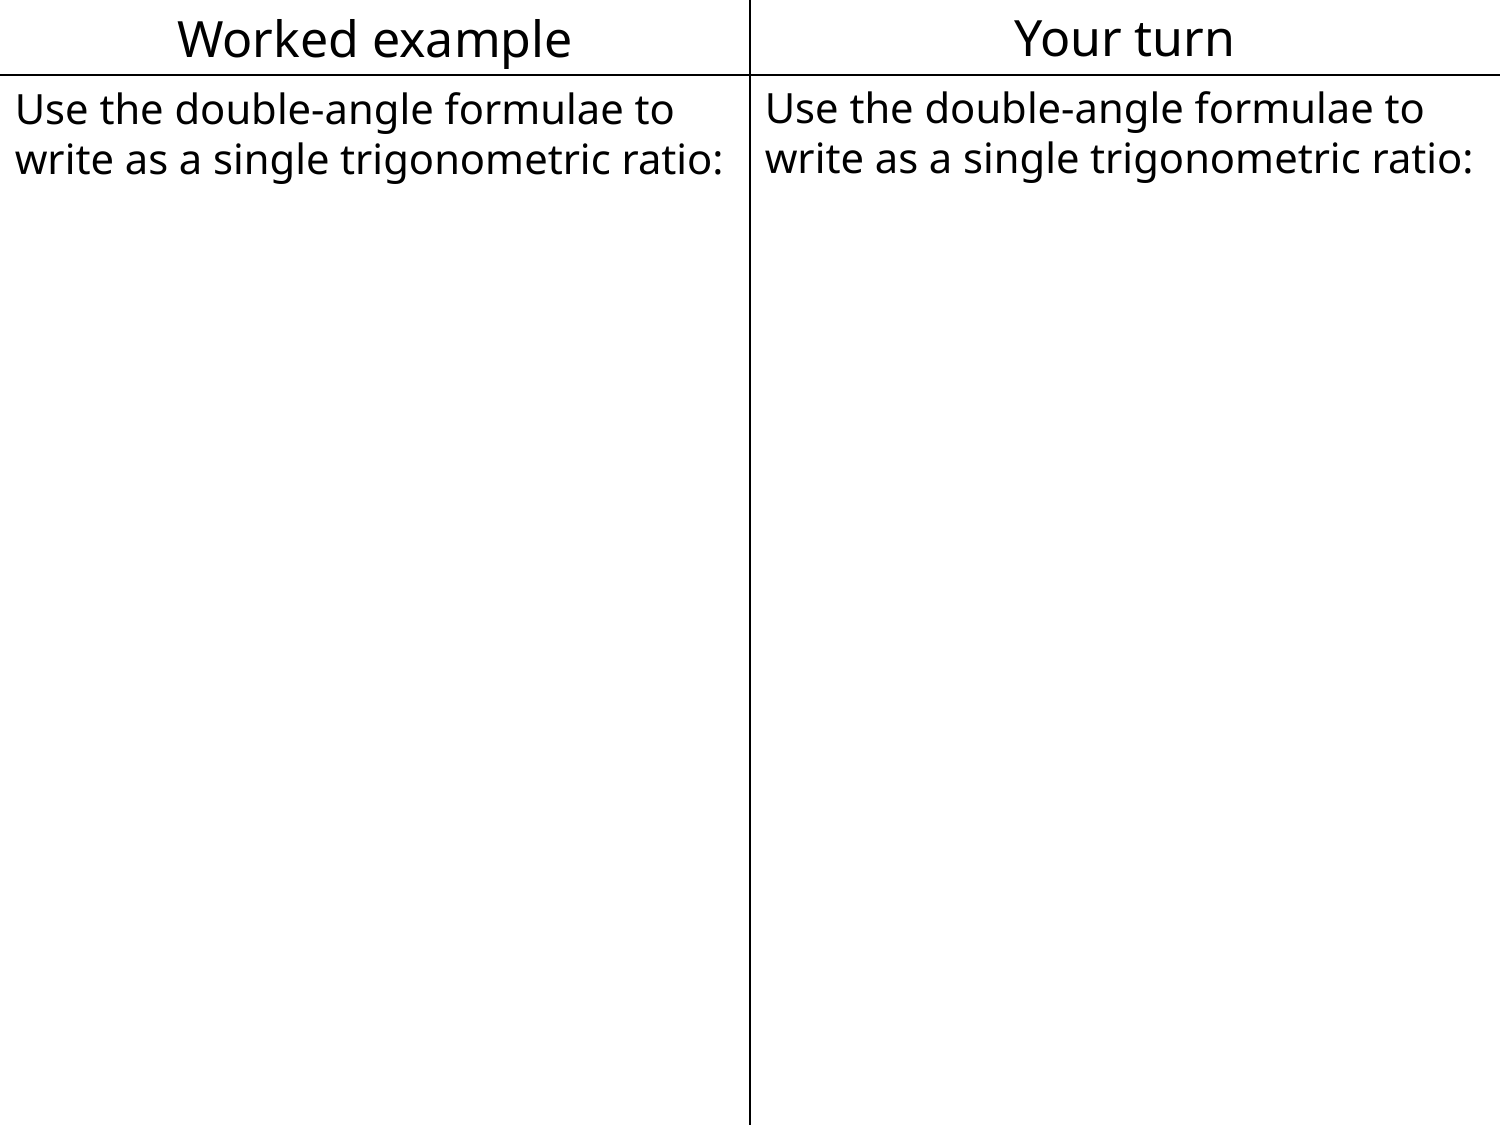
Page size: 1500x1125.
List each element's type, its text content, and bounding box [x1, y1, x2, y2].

text_box Your turn [751, 0, 1500, 74]
text_box Worked example [0, 0, 749, 74]
